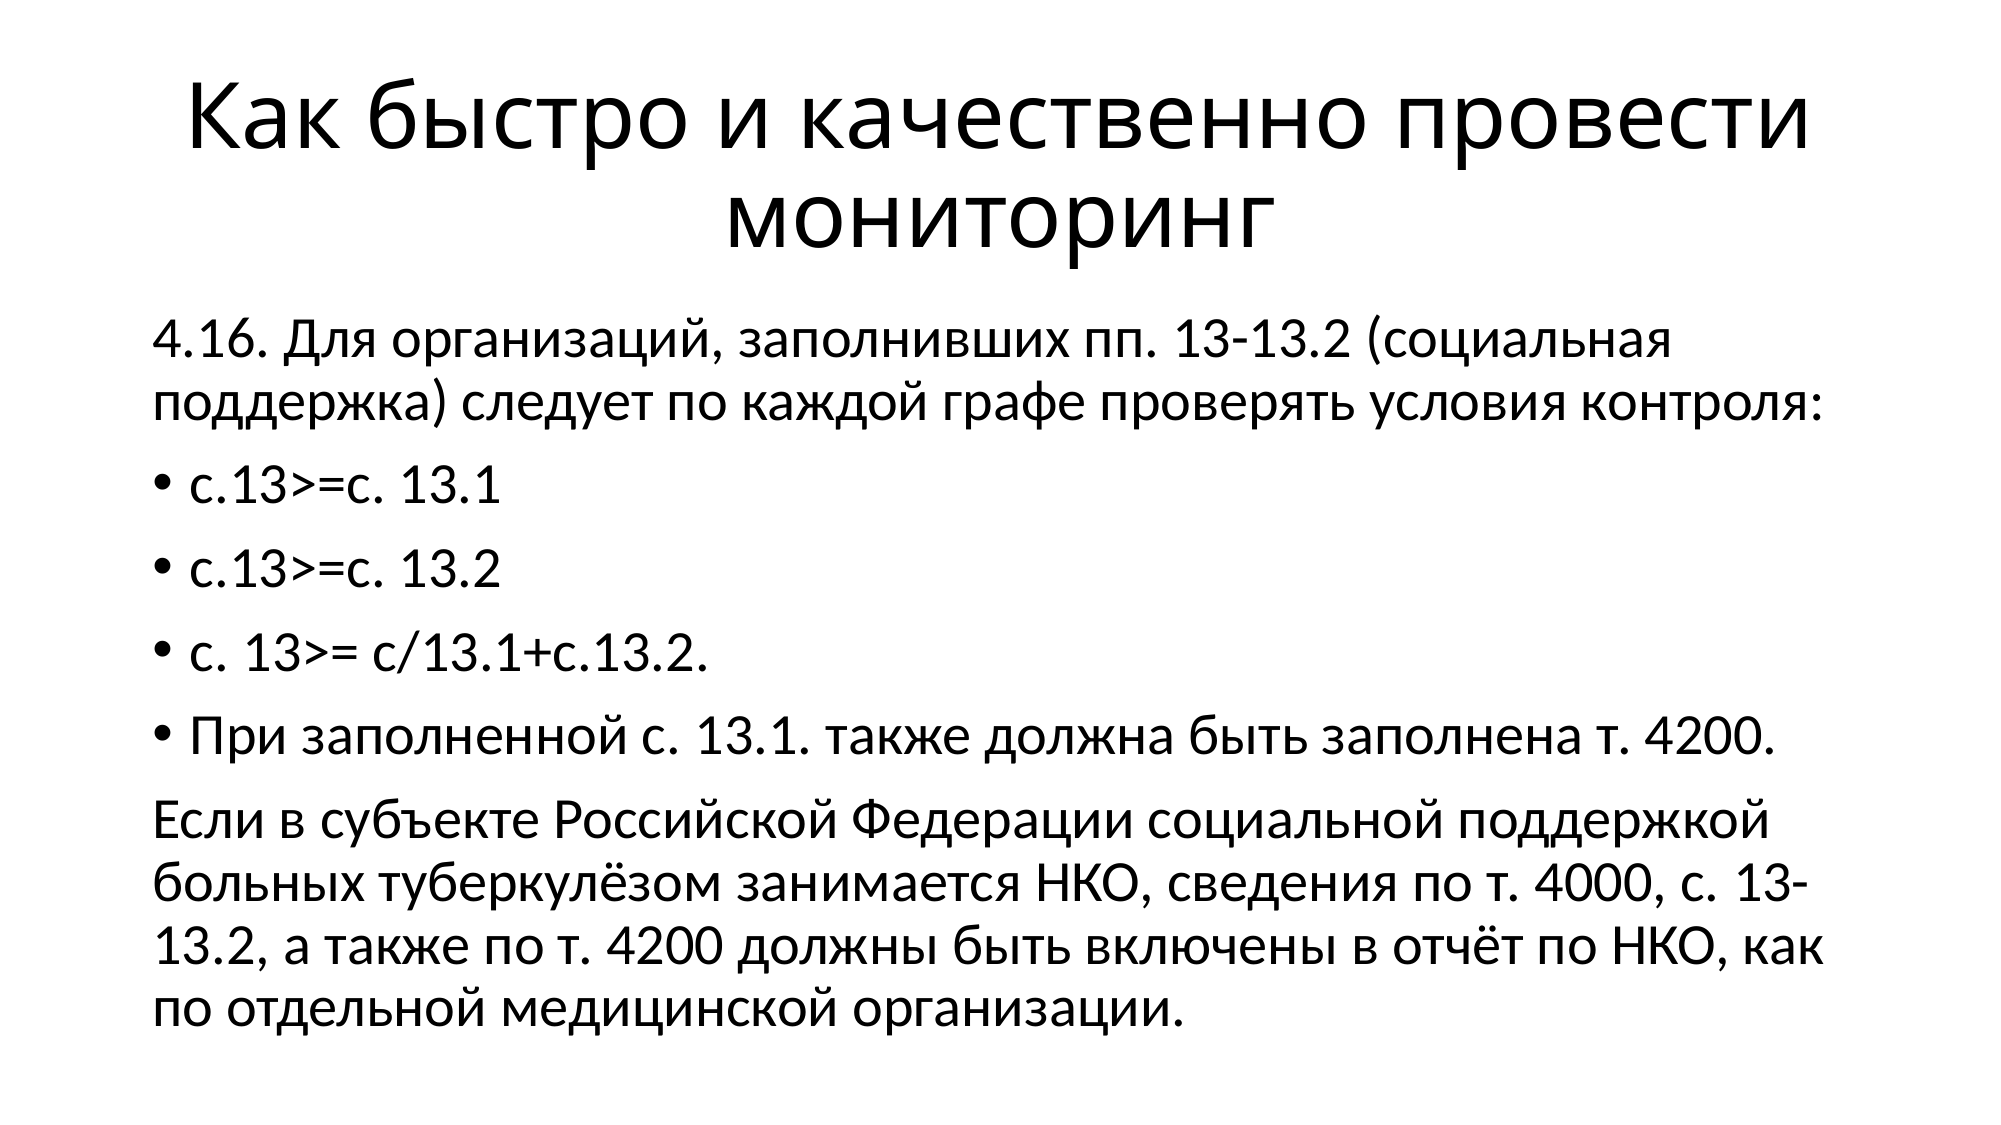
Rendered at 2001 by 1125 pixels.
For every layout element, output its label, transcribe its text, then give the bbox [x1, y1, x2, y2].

list 4.16. Для организаций, заполнивших пп. 13-13.2 (социальная поддержка) следует по каждой графе проверять условия контроля: с.13>=с. 13.1 с.13>=с. 13.2 с. 13>= c/13.1+с.13.2. При заполненной с. 13.1. также должна быть заполнена т. 4200. Если в субъекте Российской Федерации социальной поддержкой больных туберкулёзом занимается НКО, сведения по т. 4000, с. 13-13.2, а также по т. 4200 должны быть включены в отчёт по НКО, как по отдельной медицинской организации. [137, 299, 1863, 1100]
title Как быстро и качественно провести мониторинг [137, 59, 1863, 278]
